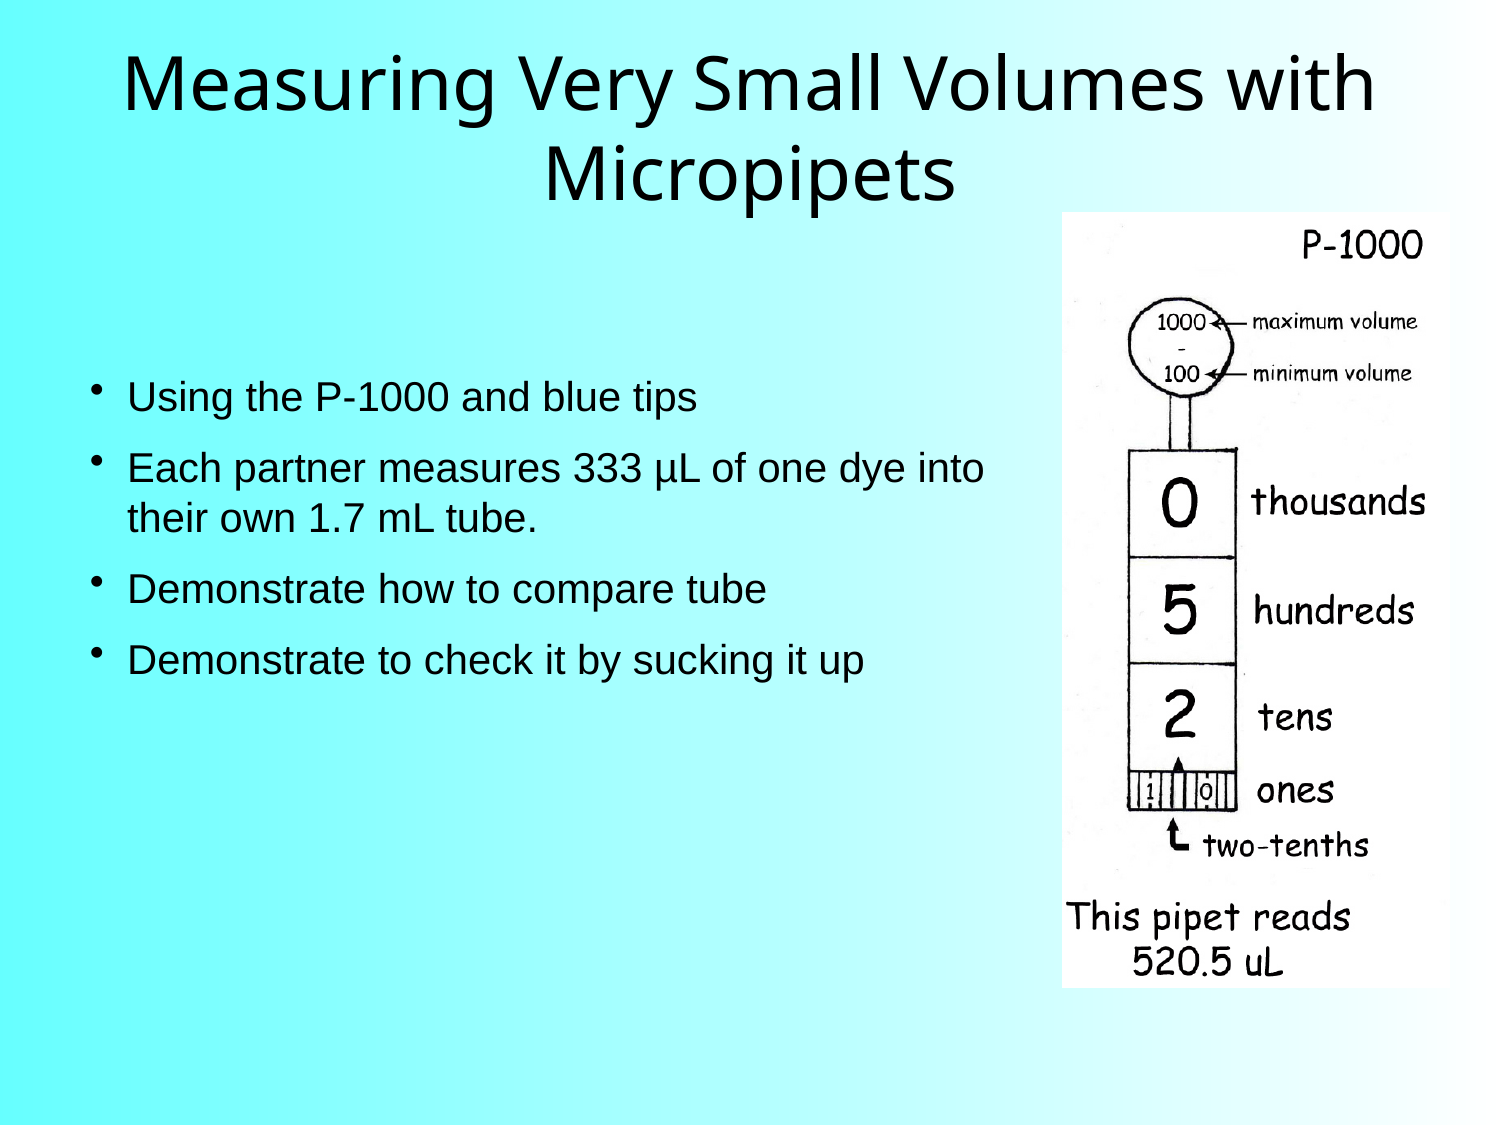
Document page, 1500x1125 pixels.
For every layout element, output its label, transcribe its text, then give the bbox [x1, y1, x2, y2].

text_box Using the P-1000 and blue tips Each partner measures 333 µL of one dye into their own 1.7 mL tube. Demonstrate how to compare tube Demonstrate to check it by sucking it up [75, 362, 1057, 690]
picture [1062, 212, 1450, 988]
title Measuring Very Small Volumes with Micropipets [0, 0, 1500, 251]
